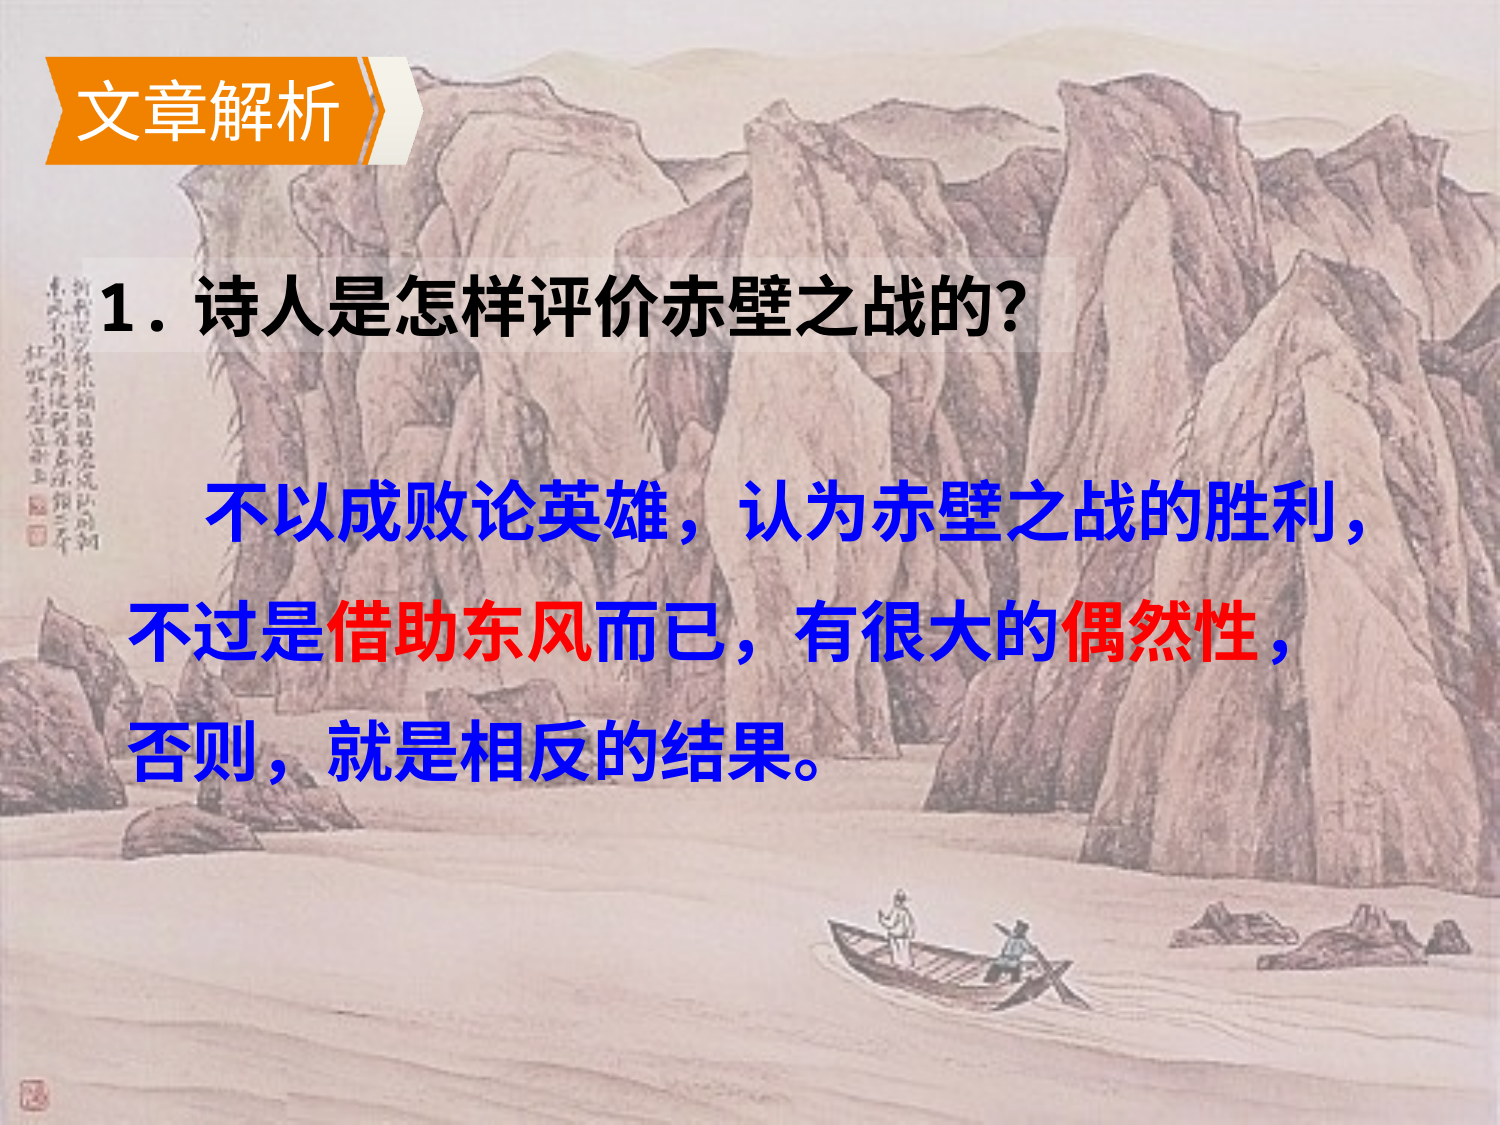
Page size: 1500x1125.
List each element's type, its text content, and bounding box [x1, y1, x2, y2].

text_box 不以成败论英雄，认为赤壁之战的胜利，不过是借助东风而已，有很大的偶然性，否则，就是相反的结果。 [111, 422, 1389, 797]
text_box 1.诗人是怎样评价赤壁之战的？ [82, 257, 1076, 353]
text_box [40, 51, 427, 169]
